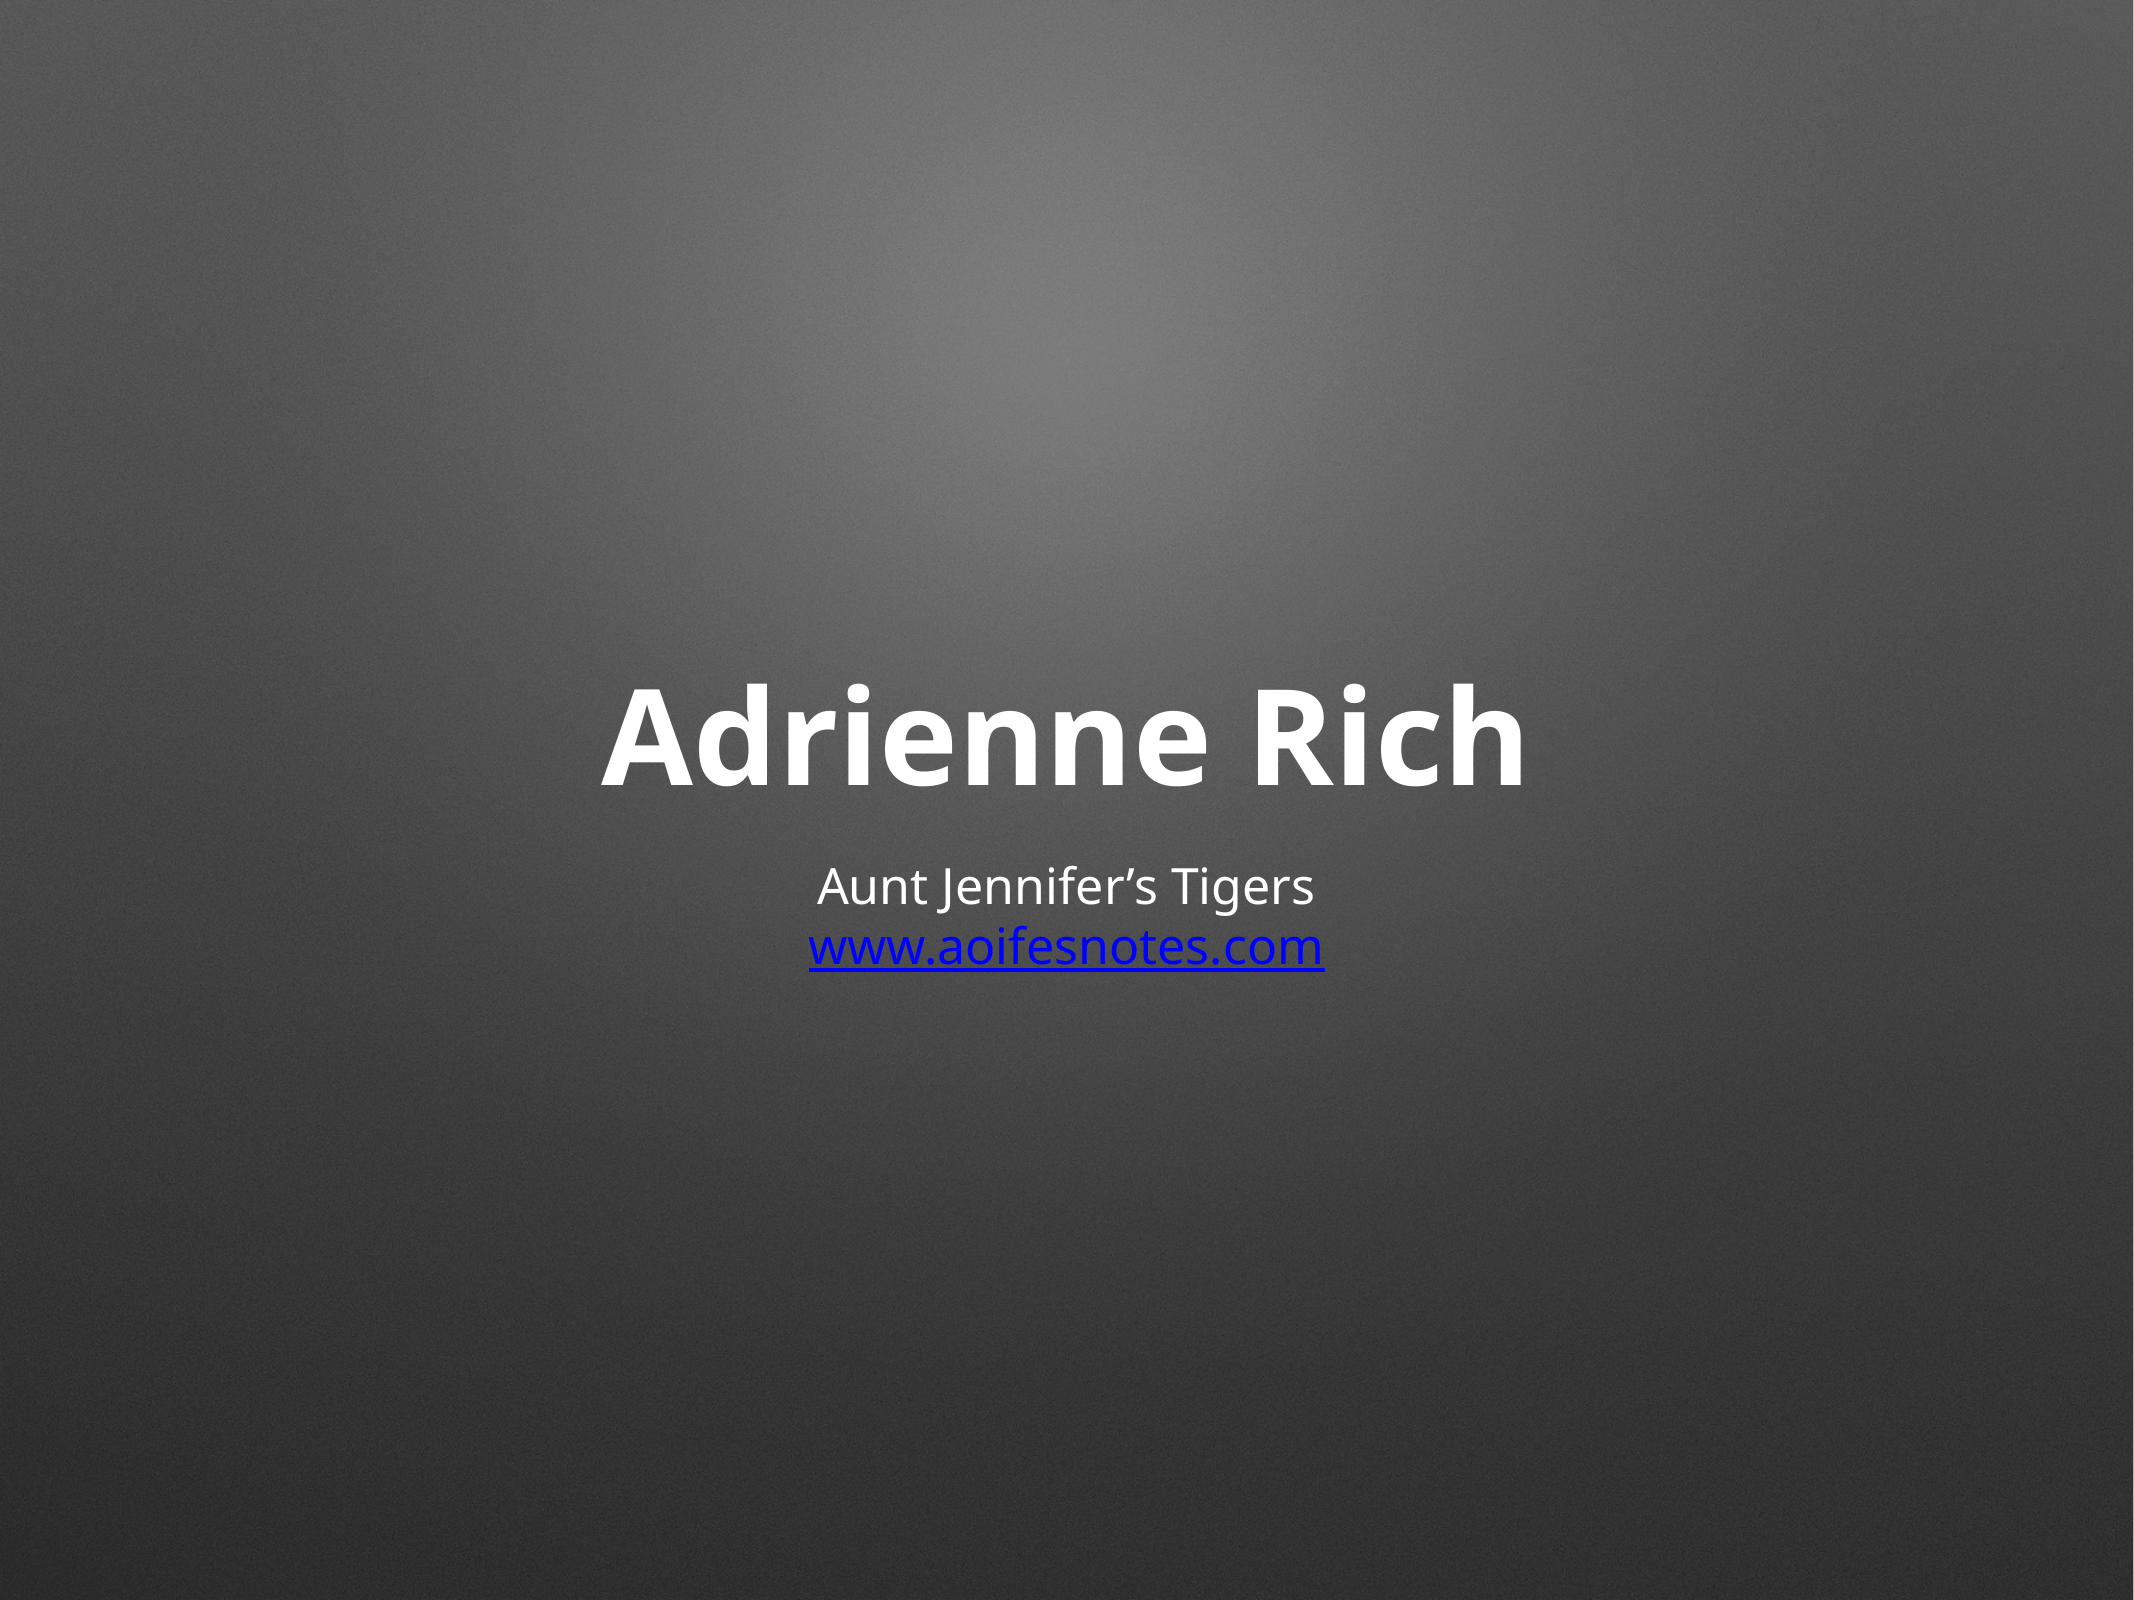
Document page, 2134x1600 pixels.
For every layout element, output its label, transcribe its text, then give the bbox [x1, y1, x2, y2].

title Adrienne Rich [124, 403, 2009, 822]
subtitle Aunt Jennifer’s Tigers www.aoifesnotes.com [124, 845, 2009, 988]
picture [0, 0, 2134, 1600]
